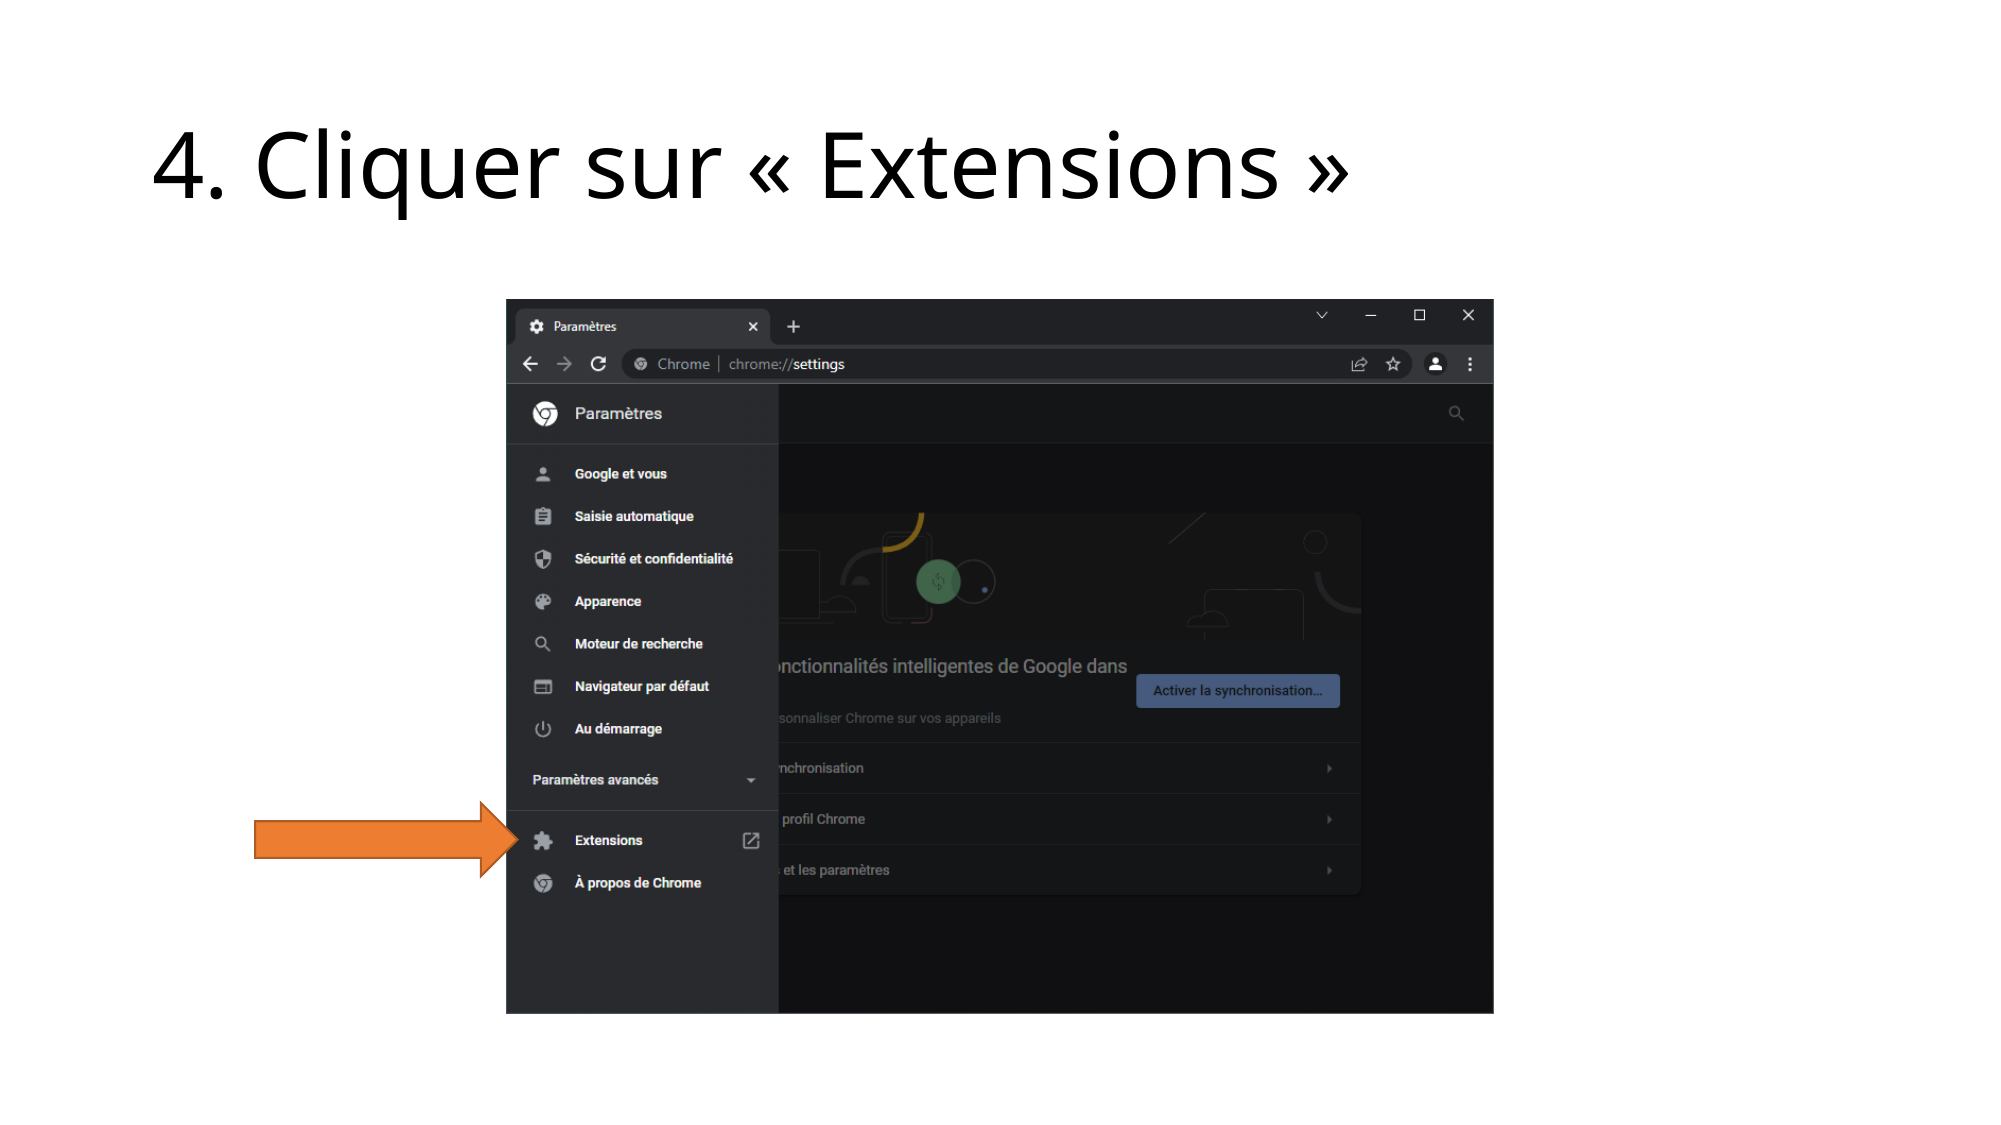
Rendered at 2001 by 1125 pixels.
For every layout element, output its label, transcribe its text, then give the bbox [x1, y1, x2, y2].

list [506, 299, 1494, 1014]
text_box [254, 800, 506, 879]
title 4. Cliquer sur « Extensions » [137, 59, 1863, 278]
